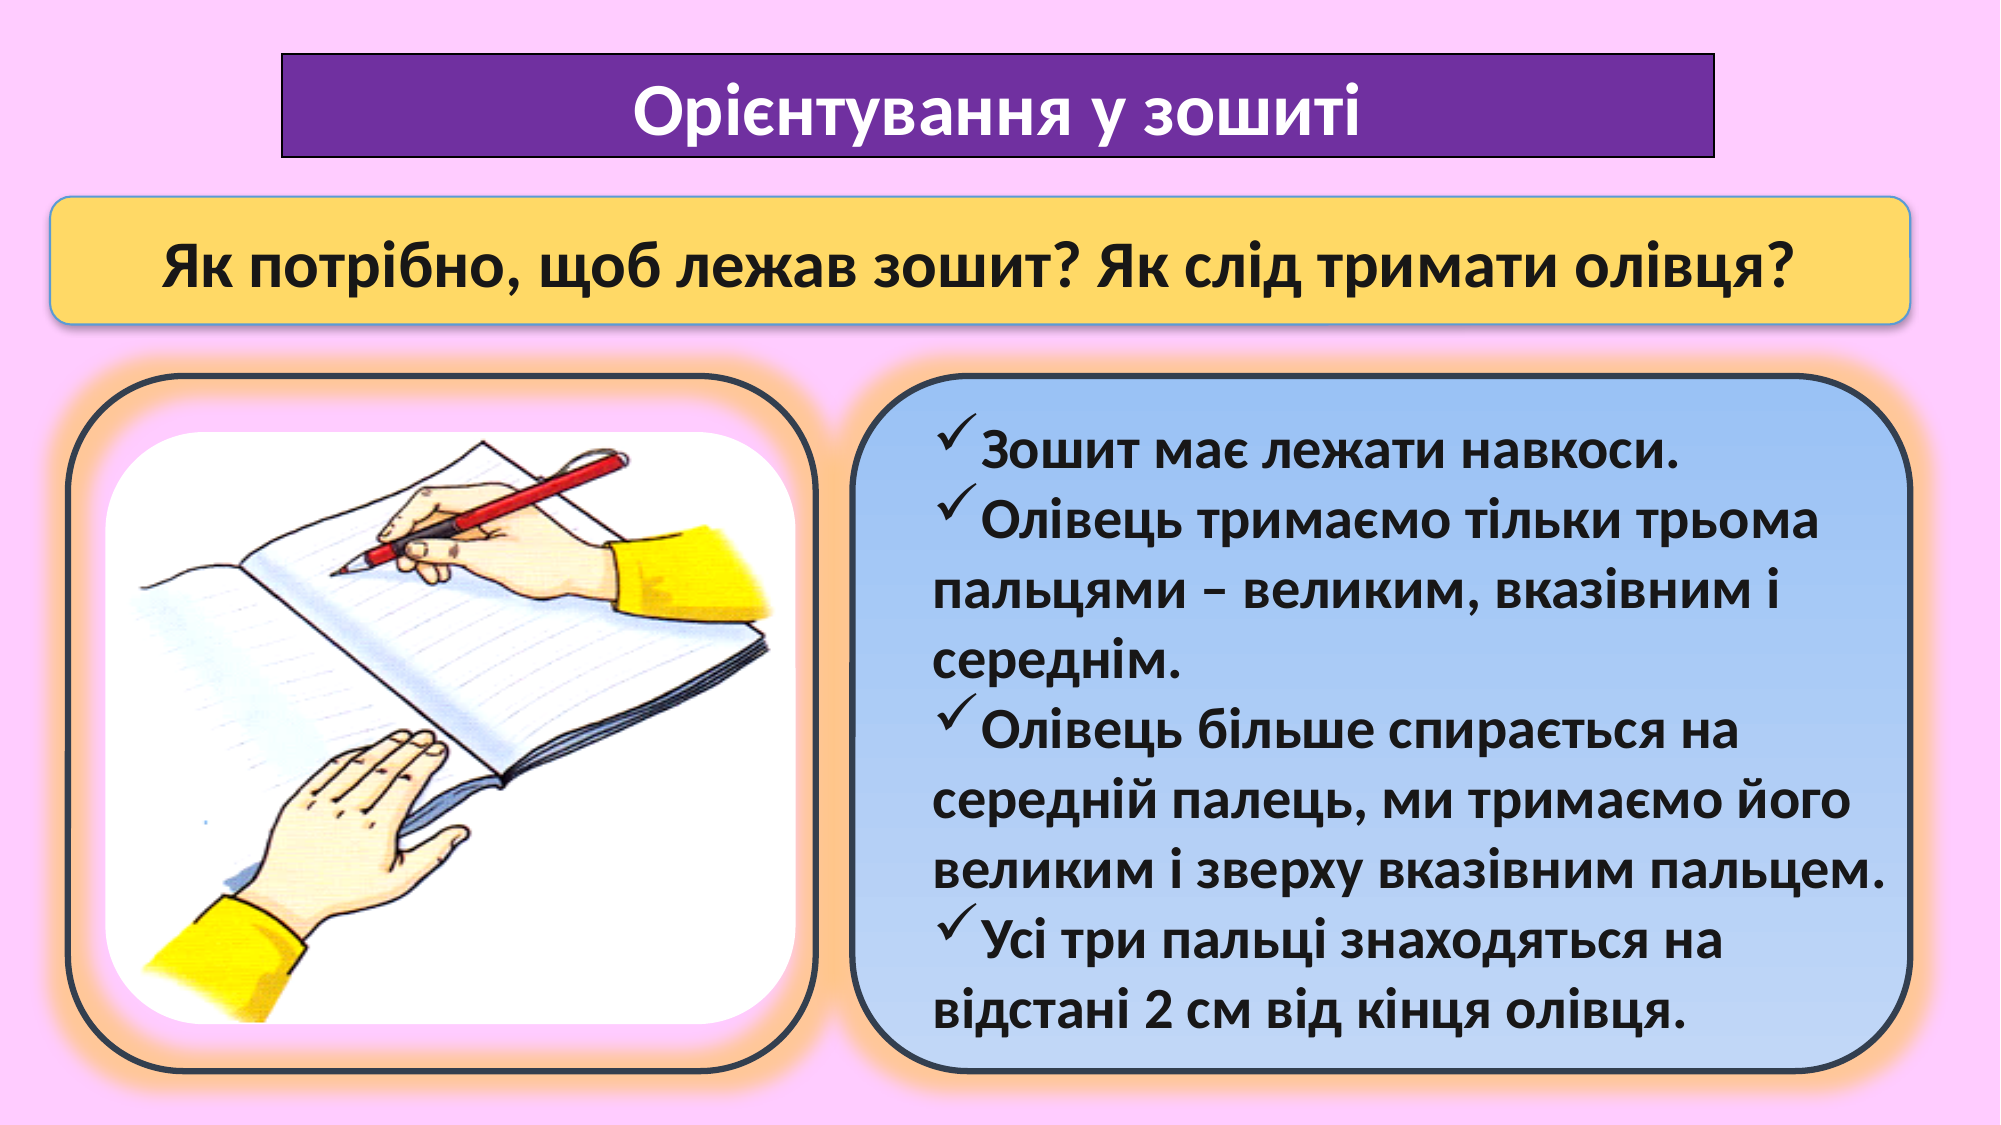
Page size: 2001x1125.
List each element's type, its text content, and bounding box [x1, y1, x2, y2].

text_box Зошит має лежати навкоси. Олівець тримаємо тільки трьома пальцями – великим, вказівним і середнім. Олівець більше спирається на середній палець, ми тримаємо його великим і зверху вказівним пальцем. Усі три пальці знаходяться на відстані 2 см від кінця олівця. [918, 402, 1911, 1047]
picture [105, 432, 796, 1025]
text_box [851, 374, 1870, 1073]
text_box Орієнтування у зошиті [281, 53, 1715, 158]
text_box [66, 374, 817, 1073]
text_box Як потрібно, щоб лежав зошит? Як слід тримати олівця? [48, 195, 1912, 326]
